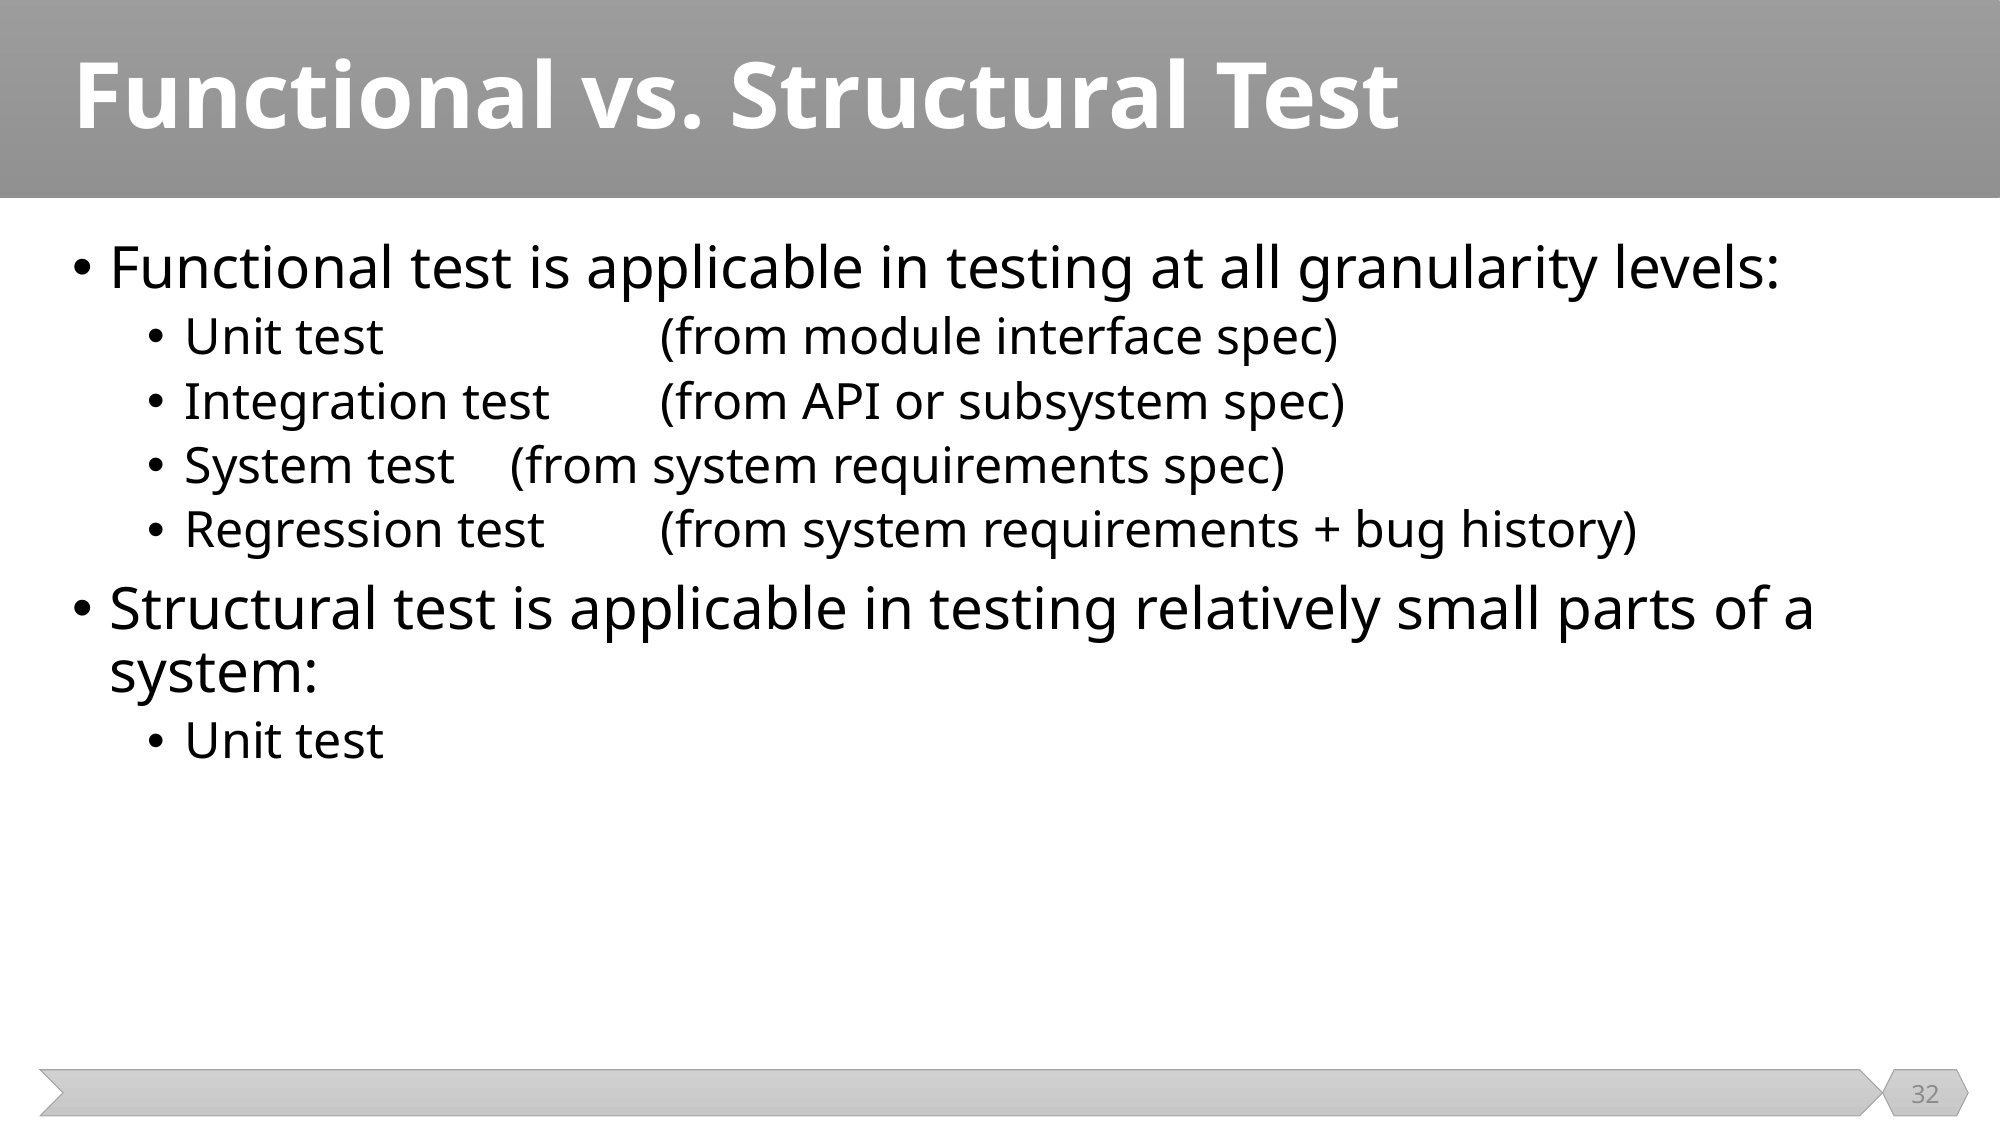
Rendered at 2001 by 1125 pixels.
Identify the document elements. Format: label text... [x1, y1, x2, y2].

slide_number 32 [1882, 1065, 1969, 1125]
title Functional vs. Structural Test [56, 0, 1969, 199]
list Functional test is applicable in testing at all granularity levels: Unit test (from module interface spec) Integration test (from API or subsystem spec) System test (from system requirements spec) Regression test (from system requirements + bug history) Structural test is applicable in testing relatively small parts of a system: Unit test [56, 230, 1969, 1010]
